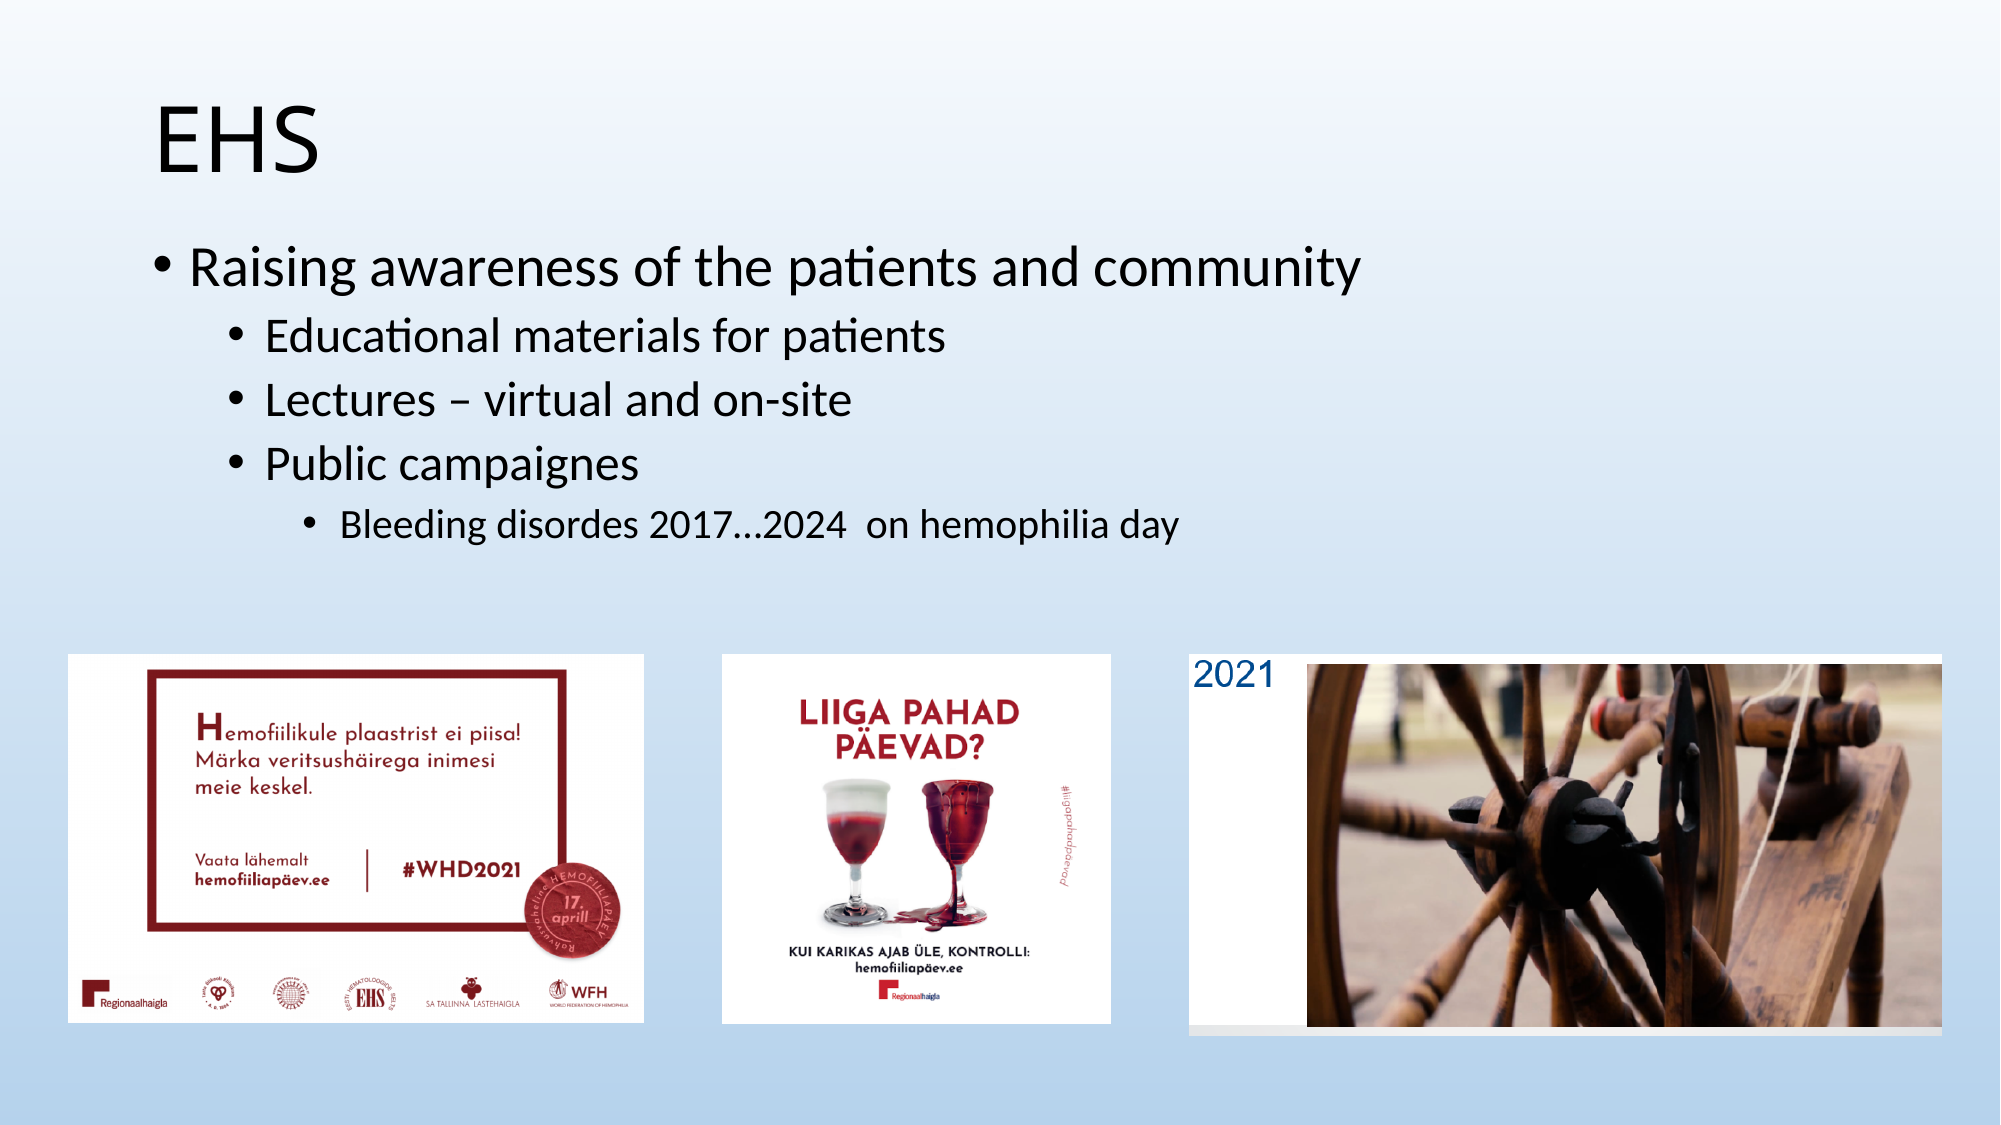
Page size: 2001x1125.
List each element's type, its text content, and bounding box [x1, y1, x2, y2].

picture [722, 654, 1111, 1024]
picture [1189, 654, 1942, 1036]
picture [68, 654, 644, 1023]
list Raising awareness of the patients and community Educational materials for patients Lectures – virtual and on-site Public campaignes Bleeding disordes 2017…2024 on hemophilia day [137, 228, 1863, 1081]
title EHS [137, 33, 1863, 228]
